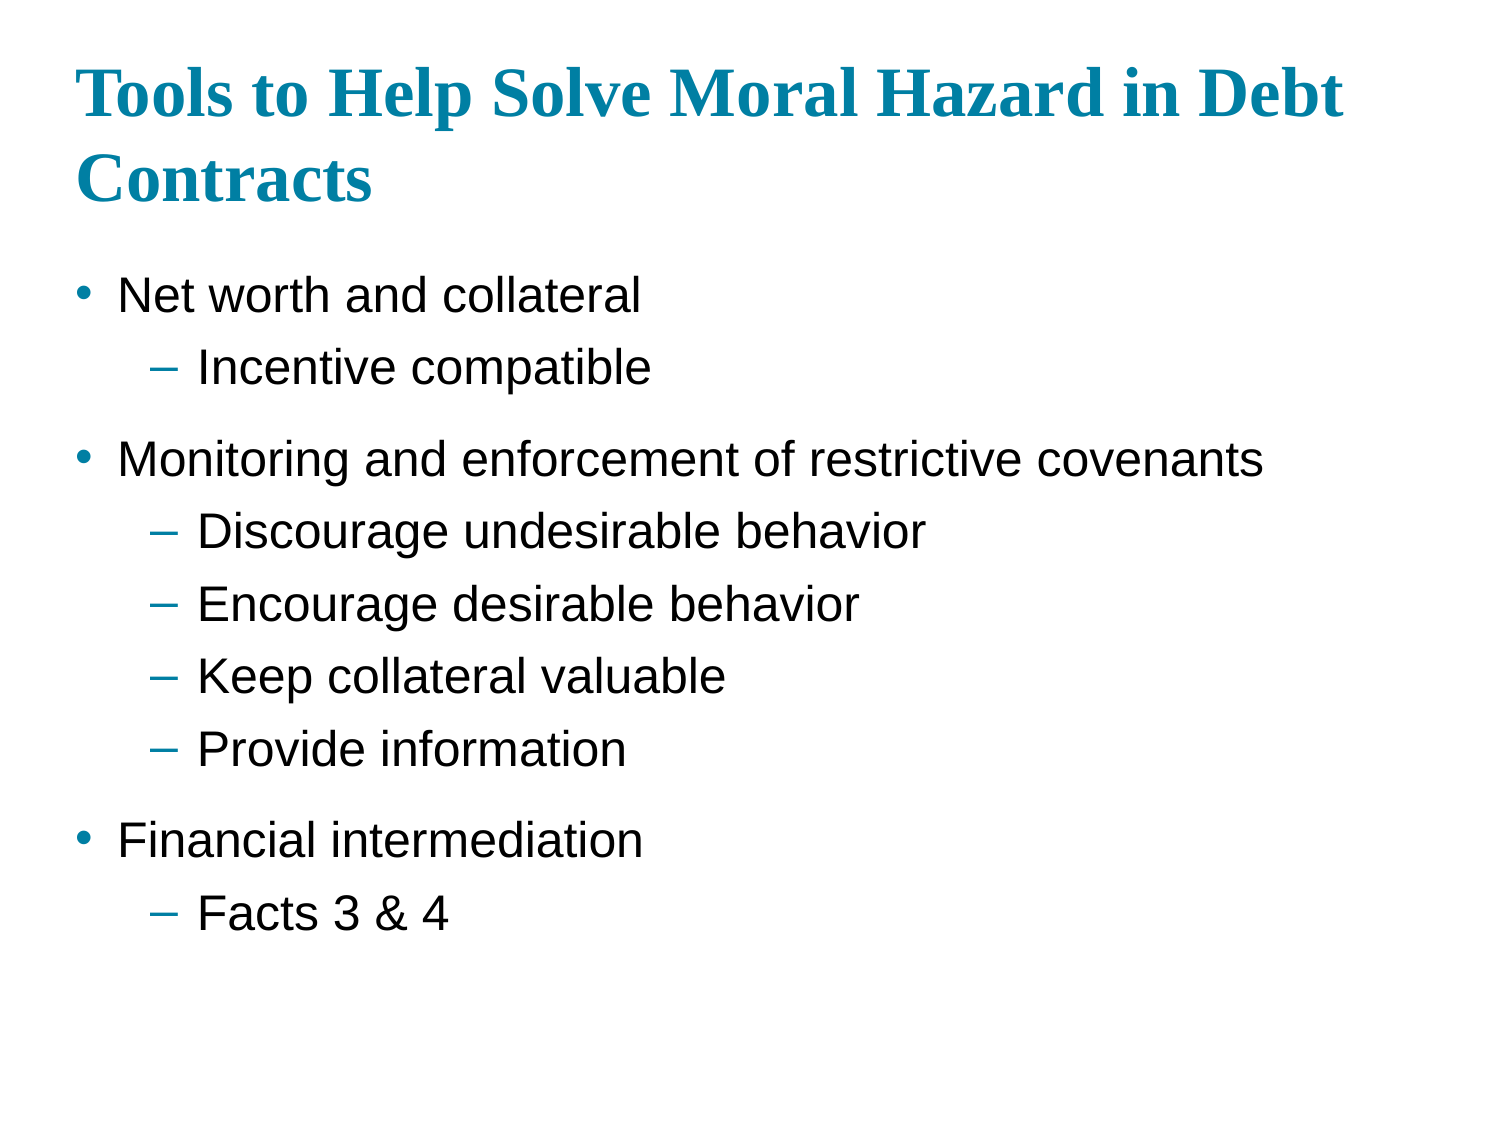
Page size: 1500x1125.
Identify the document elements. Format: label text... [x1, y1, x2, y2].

title Tools to Help Solve Moral Hazard in Debt Contracts [75, 35, 1425, 216]
list Net worth and collateral Incentive compatible Monitoring and enforcement of restrictive covenants Discourage undesirable behavior Encourage desirable behavior Keep collateral valuable Provide information Financial intermediation Facts 3 & 4 [75, 262, 1425, 1005]
